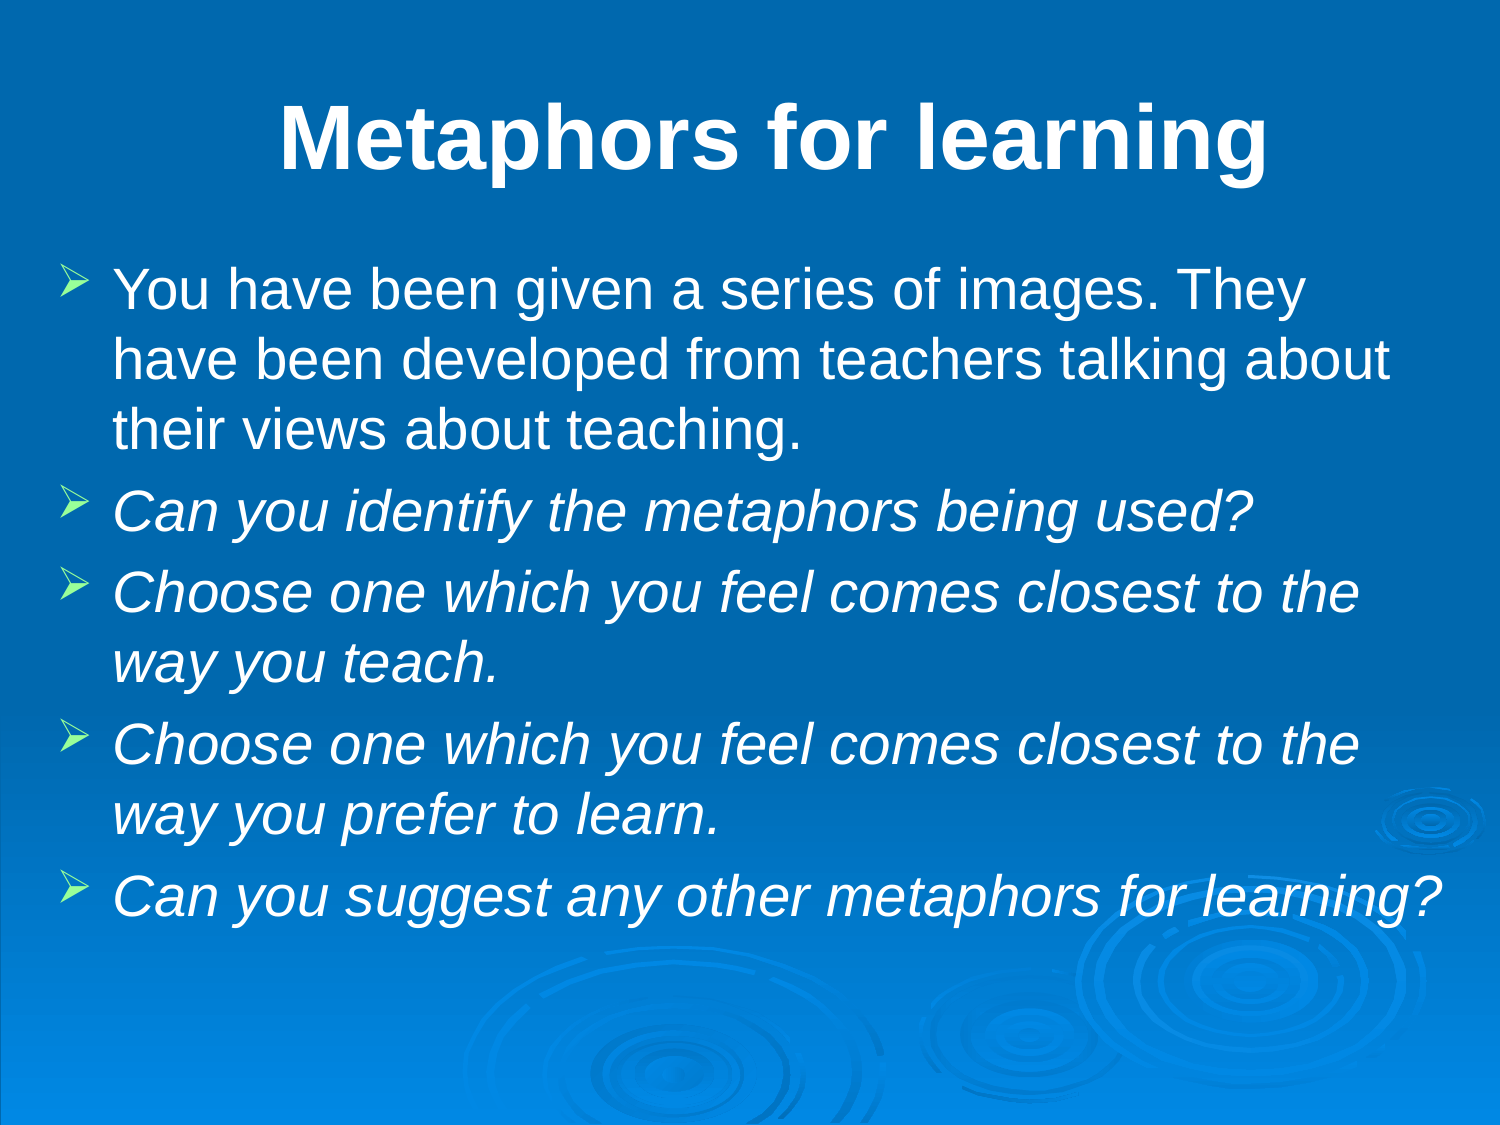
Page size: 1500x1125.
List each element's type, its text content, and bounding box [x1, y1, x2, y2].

list You have been given a series of images. They have been developed from teachers talking about their views about teaching. Can you identify the metaphors being used? Choose one which you feel comes closest to the way you teach. Choose one which you feel comes closest to the way you prefer to learn. Can you suggest any other metaphors for learning? [41, 243, 1463, 1050]
title Metaphors for learning [99, 37, 1450, 229]
